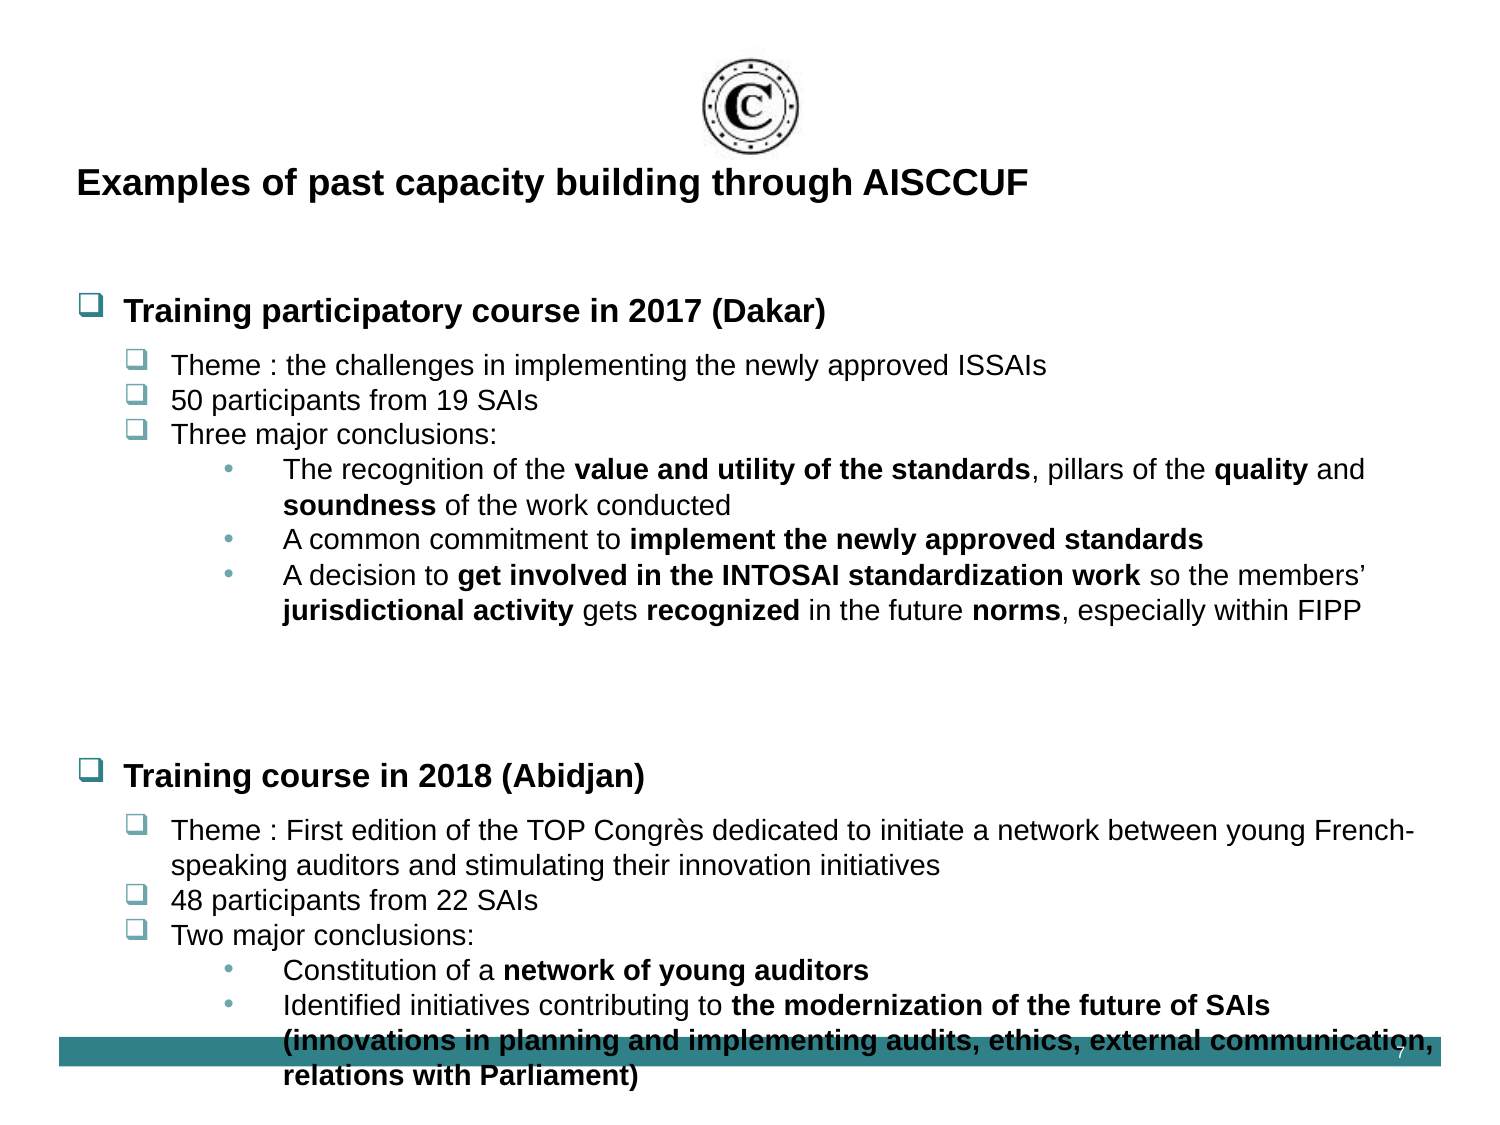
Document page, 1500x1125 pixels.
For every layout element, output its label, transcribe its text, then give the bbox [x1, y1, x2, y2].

list Examples of past capacity building through AISCCUF Training participatory course in 2017 (Dakar) Theme : the challenges in implementing the newly approved ISSAIs 50 participants from 19 SAIs Three major conclusions: The recognition of the value and utility of the standards, pillars of the quality and soundness of the work conducted A common commitment to implement the newly approved standards A decision to get involved in the INTOSAI standardization work so the members’ jurisdictional activity gets recognized in the future norms, especially within FIPP Training course in 2018 (Abidjan) Theme : First edition of the TOP Congrès dedicated to initiate a network between young French-speaking auditors and stimulating their innovation initiatives 48 participants from 22 SAIs Two major conclusions: Constitution of a network of young auditors Identified initiatives contributing to the modernization of the future of SAIs (innovations in planning and implementing audits, ethics, external communication, relations with Parliament) [76, 158, 1441, 1000]
picture [690, 47, 810, 158]
slide_number 7 [1293, 1037, 1441, 1067]
